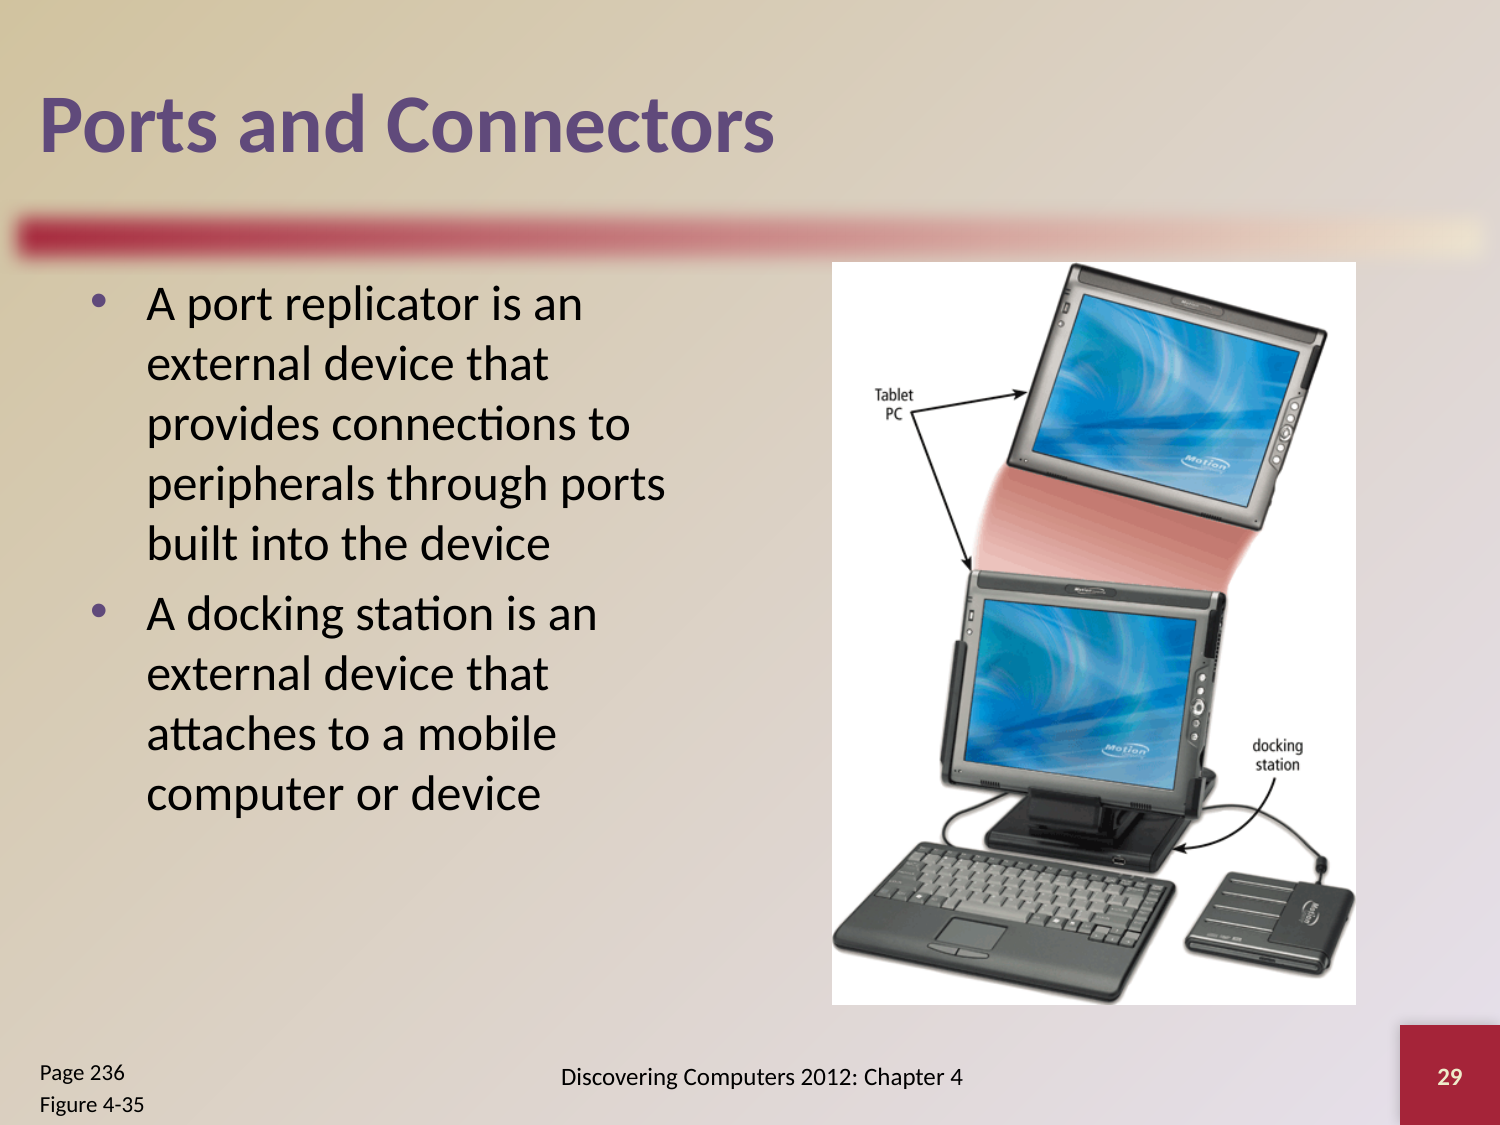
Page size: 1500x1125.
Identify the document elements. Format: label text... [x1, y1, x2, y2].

slide_number 29 [1400, 1025, 1500, 1125]
list Page 236 Figure 4-35 [24, 1050, 300, 1125]
title Ports and Connectors [24, 24, 1475, 213]
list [831, 262, 1356, 1006]
footer Discovering Computers 2012: Chapter 4 [450, 1037, 1075, 1113]
list A port replicator is an external device that provides connections to peripherals through ports built into the device A docking station is an external device that attaches to a mobile computer or device [75, 262, 738, 1005]
